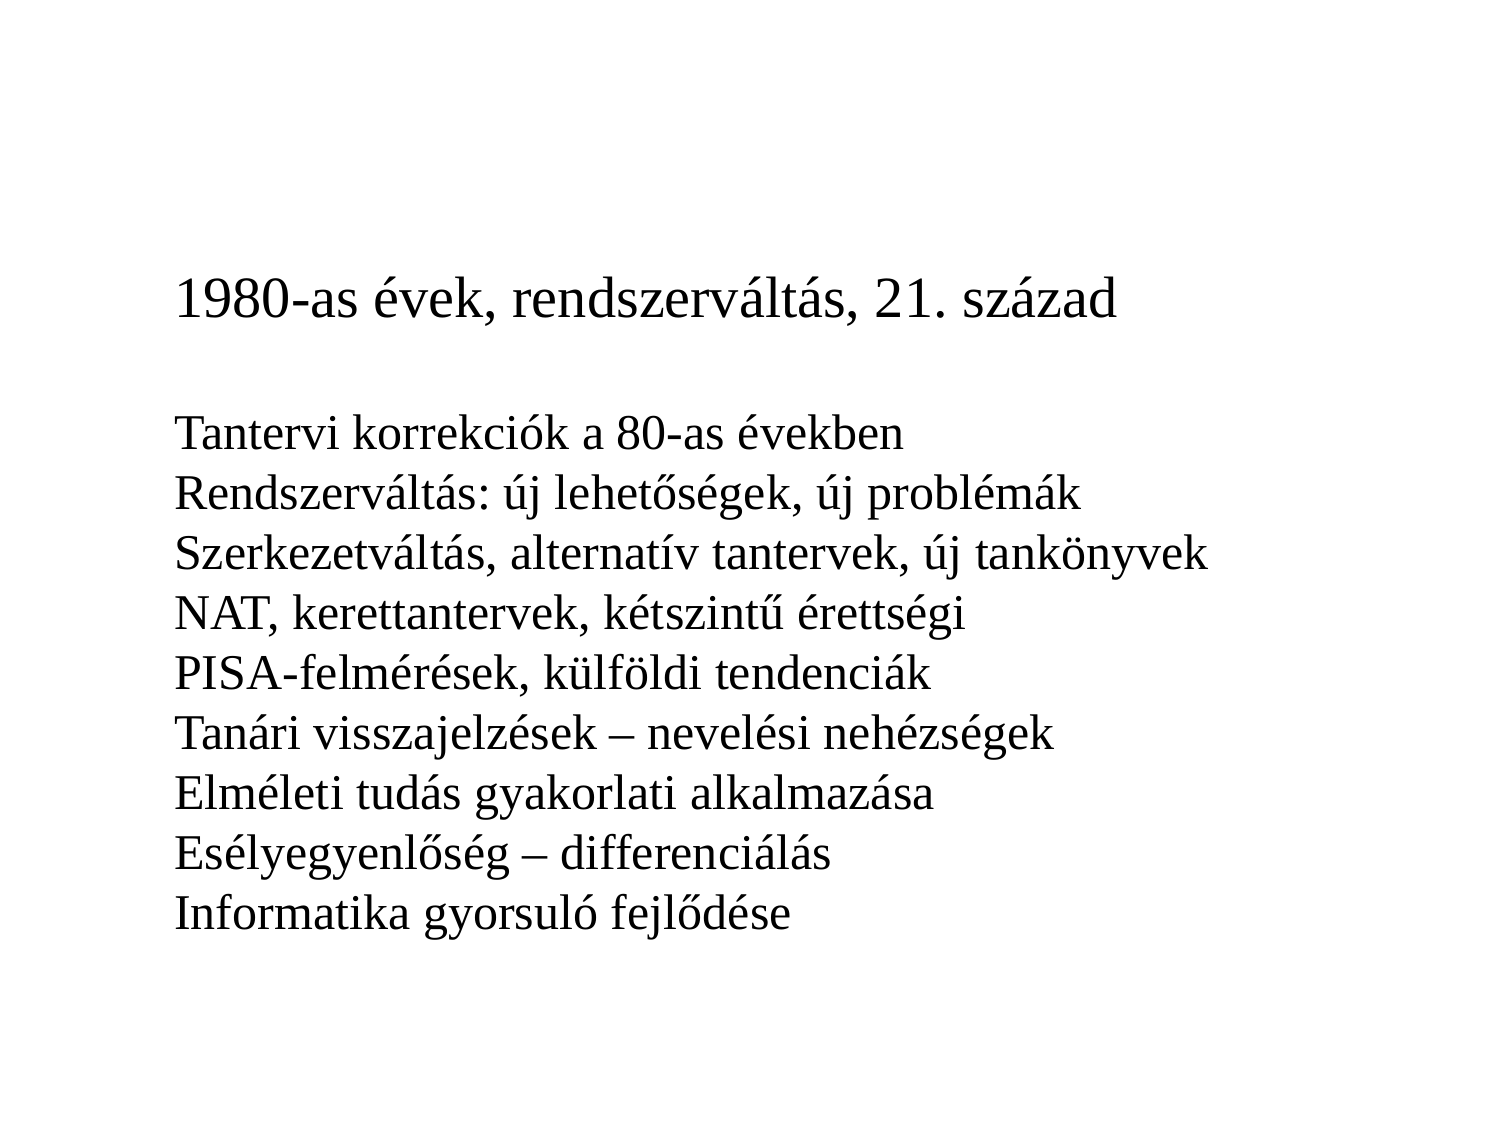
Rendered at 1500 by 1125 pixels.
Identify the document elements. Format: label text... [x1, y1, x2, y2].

text_box 1980-as évek, rendszerváltás, 21. század Tantervi korrekciók a 80-as években Rendszerváltás: új lehetőségek, új problémák Szerkezetváltás, alternatív tantervek, új tankönyvek NAT, kerettantervek, kétszintű érettségi PISA-felmérések, külföldi tendenciák Tanári visszajelzések – nevelési nehézségek Elméleti tudás gyakorlati alkalmazása Esélyegyenlőség – differenciálás Informatika gyorsuló fejlődése [159, 251, 1319, 947]
